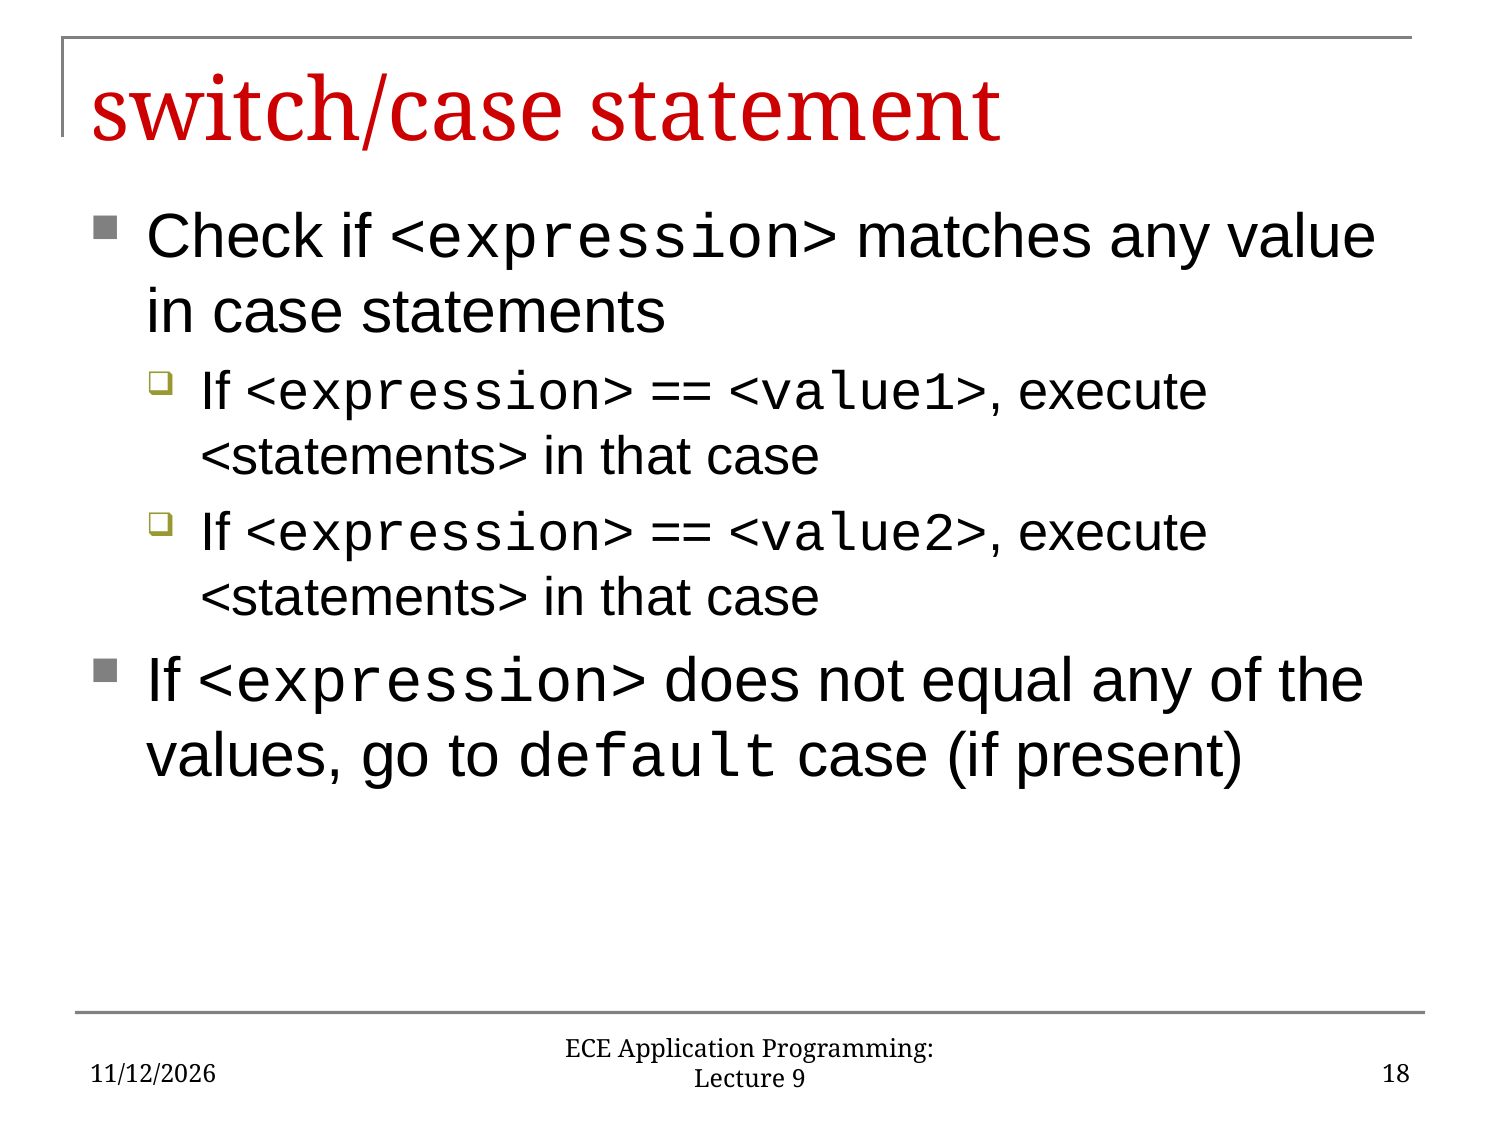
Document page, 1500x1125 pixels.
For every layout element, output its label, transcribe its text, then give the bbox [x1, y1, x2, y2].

title switch/case statement [75, 45, 1425, 163]
slide_number 18 [1074, 1023, 1426, 1100]
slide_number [74, 1023, 426, 1100]
list Check if <expression> matches any value in case statements If <expression> == <value1>, execute <statements> in that case If <expression> == <value2>, execute <statements> in that case If <expression> does not equal any of the values, go to default case (if present) [75, 187, 1425, 1006]
footer ECE Application Programming: Lecture 9 [512, 1024, 988, 1101]
